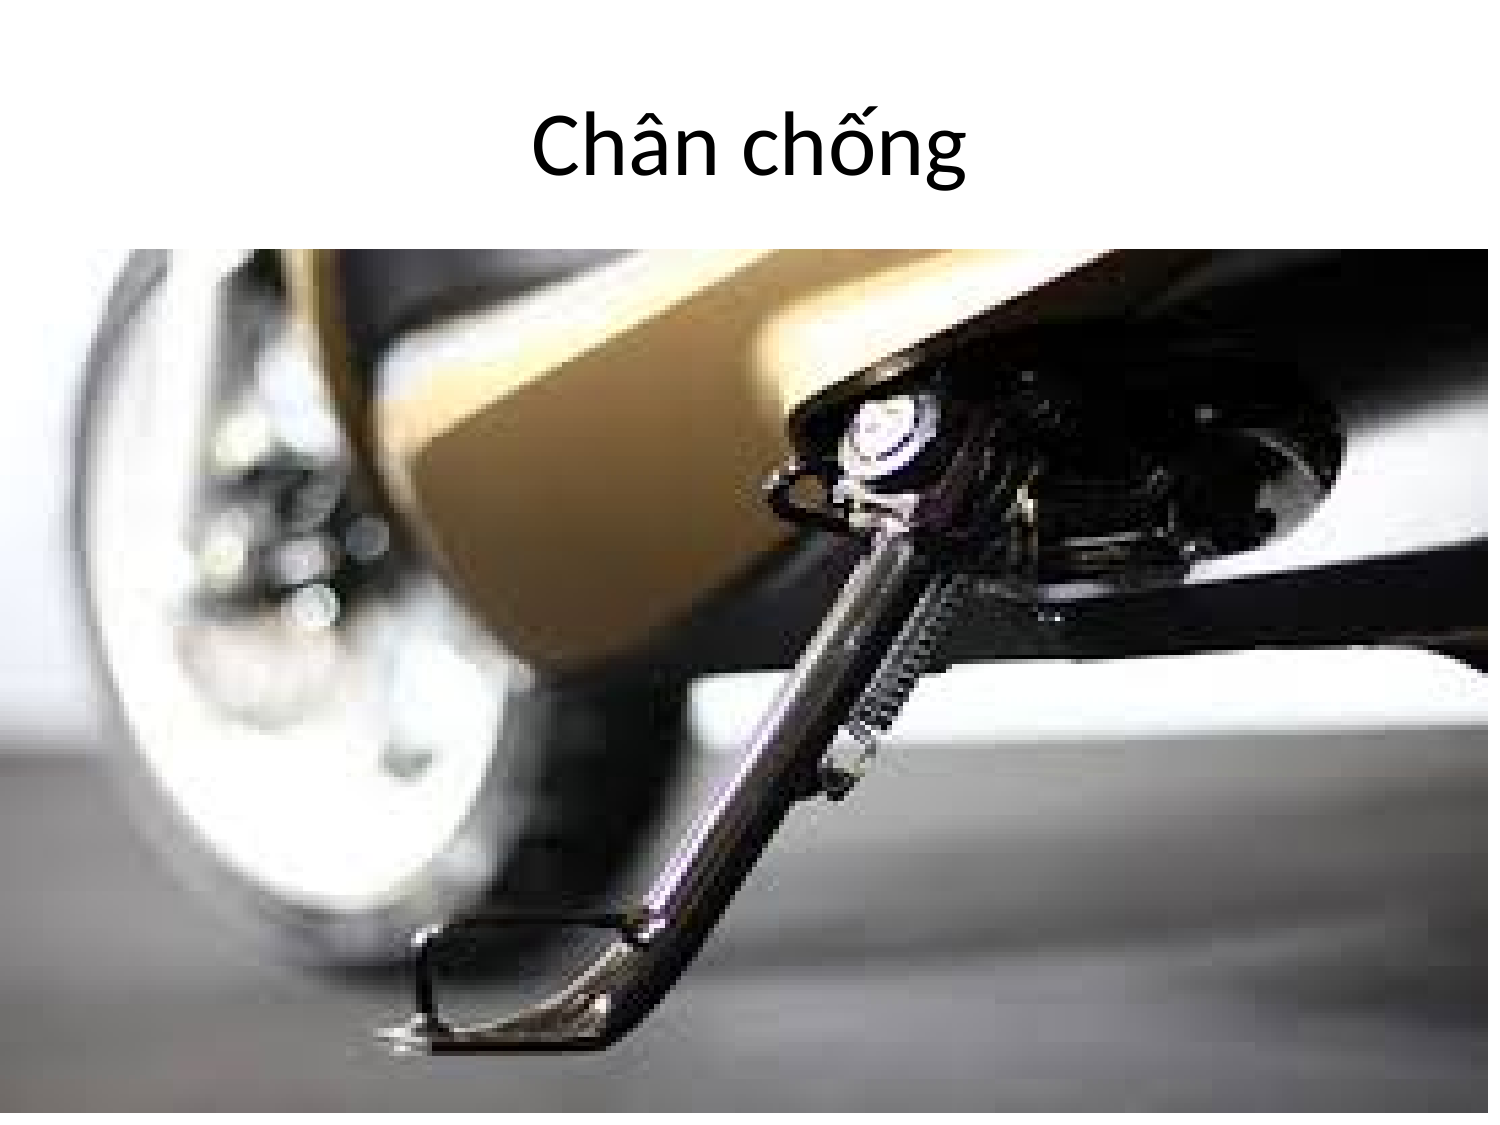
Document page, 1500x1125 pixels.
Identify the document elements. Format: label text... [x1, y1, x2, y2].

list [0, 249, 1488, 1113]
title Chân chống [75, 45, 1425, 233]
